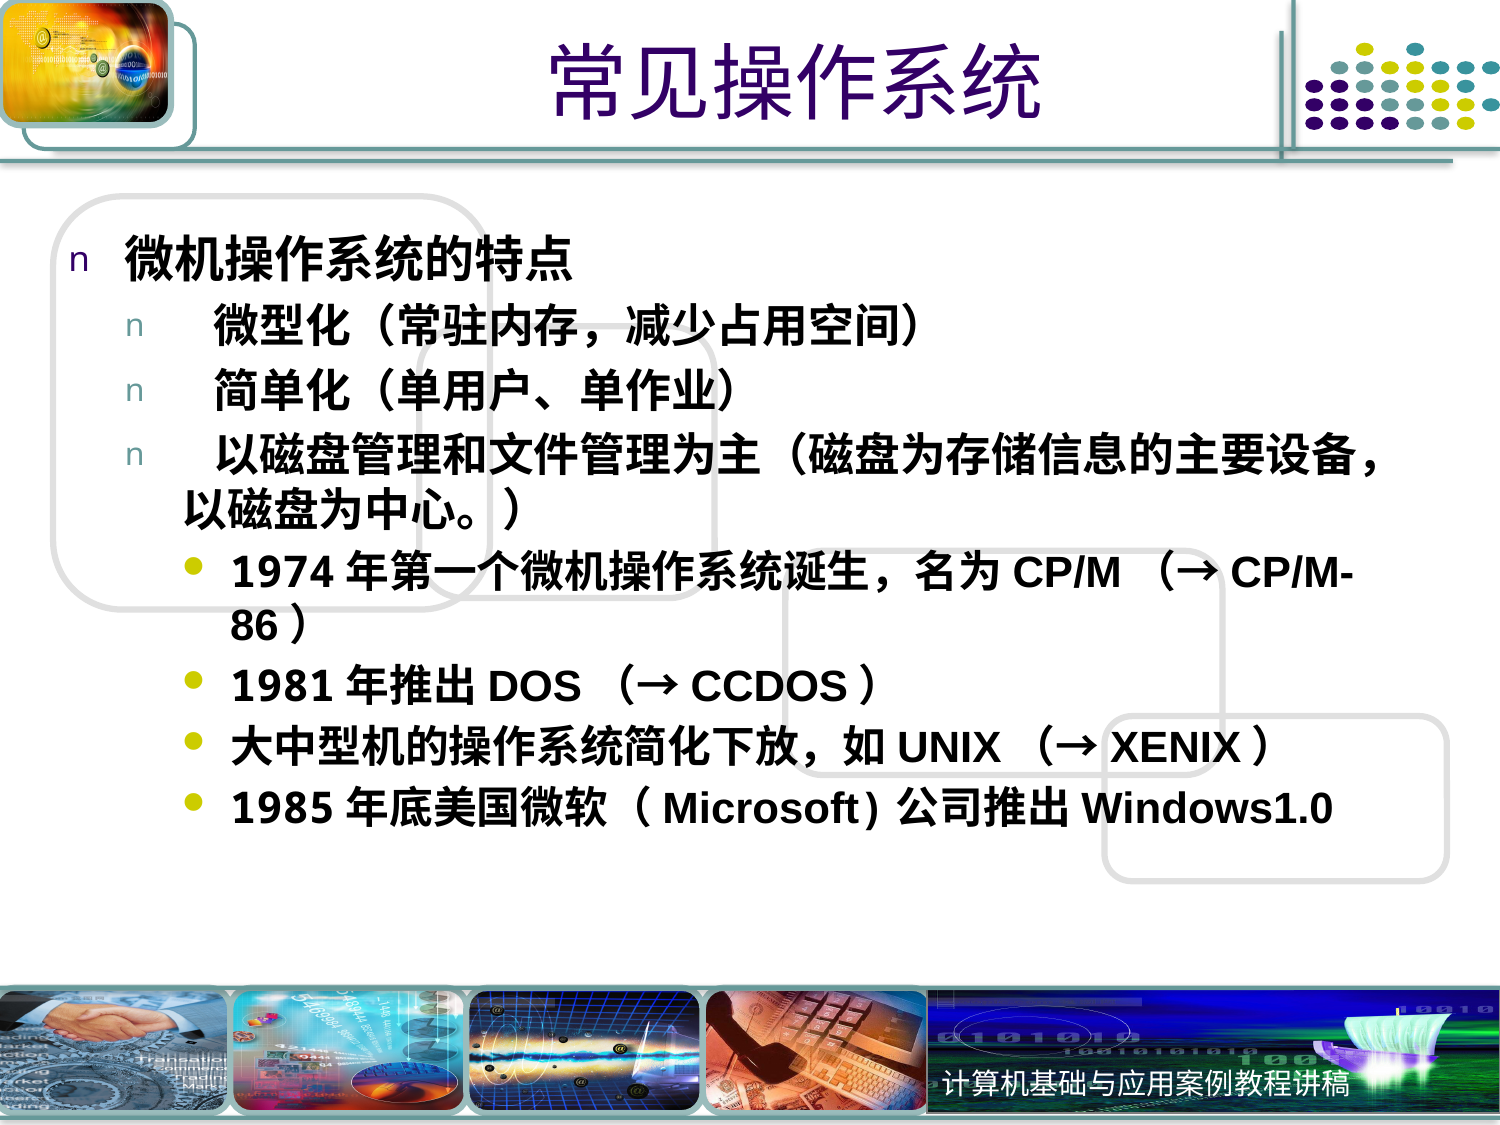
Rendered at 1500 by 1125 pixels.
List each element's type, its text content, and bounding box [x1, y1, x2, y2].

picture [706, 991, 926, 1110]
picture [928, 990, 1499, 1112]
list 微机操作系统的特点 微型化（常驻内存，减少占用空间） 简单化（单用户、单作业） 以磁盘管理和文件管理为主（磁盘为存储信息的主要设备，以磁盘为中心。） 1974年第一个微机操作系统诞生，名为CP/M（→CP/M-86） 1981年推出DOS（→CCDOS） 大中型机的操作系统简化下放，如UNIX（→XENIX） 1985年底美国微软（Microsoft)公司推出Windows1.0 [53, 196, 1447, 929]
picture [470, 991, 699, 1110]
picture [0, 991, 227, 1110]
title 常见操作系统 [442, 23, 1146, 138]
picture [4, 4, 167, 122]
picture [234, 991, 463, 1110]
